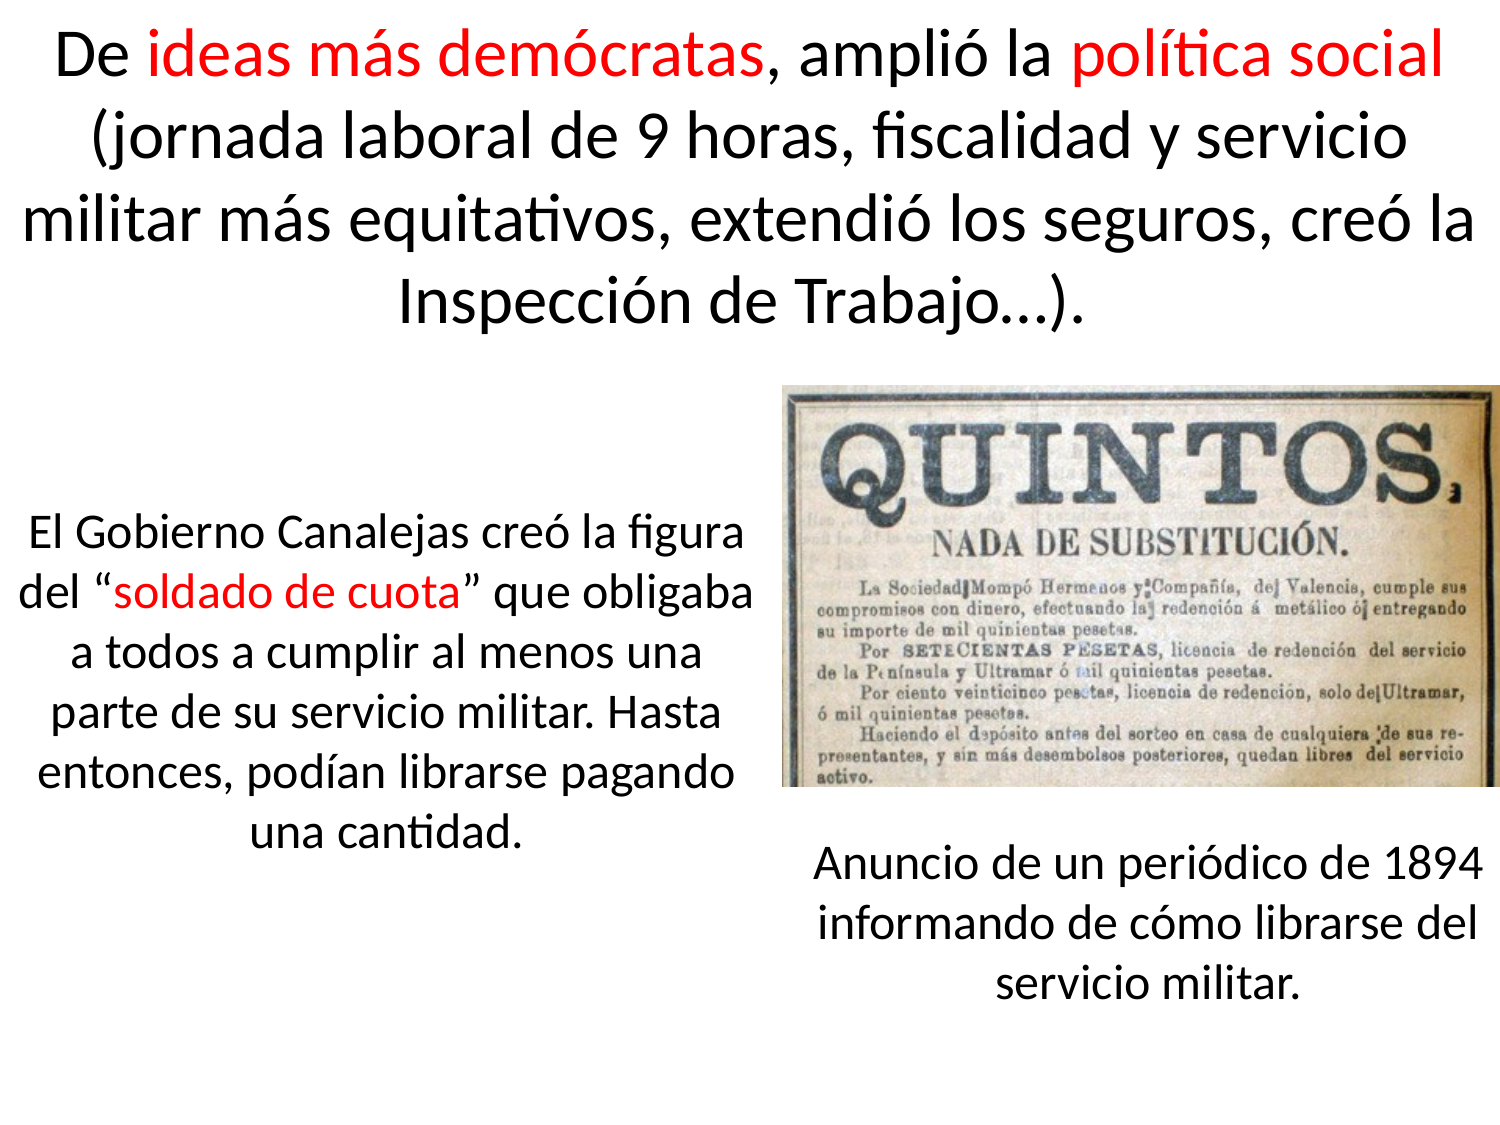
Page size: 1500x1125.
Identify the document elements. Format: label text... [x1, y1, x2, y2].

picture [782, 385, 1500, 788]
text_box De ideas más demócratas, amplió la política social (jornada laboral de 9 horas, fiscalidad y servicio militar más equitativos, extendió los seguros, creó la Inspección de Trabajo…). [0, 0, 1500, 345]
text_box Anuncio de un periódico de 1894 informando de cómo librarse del servicio militar. [797, 822, 1500, 1017]
text_box El Gobierno Canalejas creó la figura del “soldado de cuota” que obligaba a todos a cumplir al menos una parte de su servicio militar. Hasta entonces, podían librarse pagando una cantidad. [0, 491, 774, 867]
